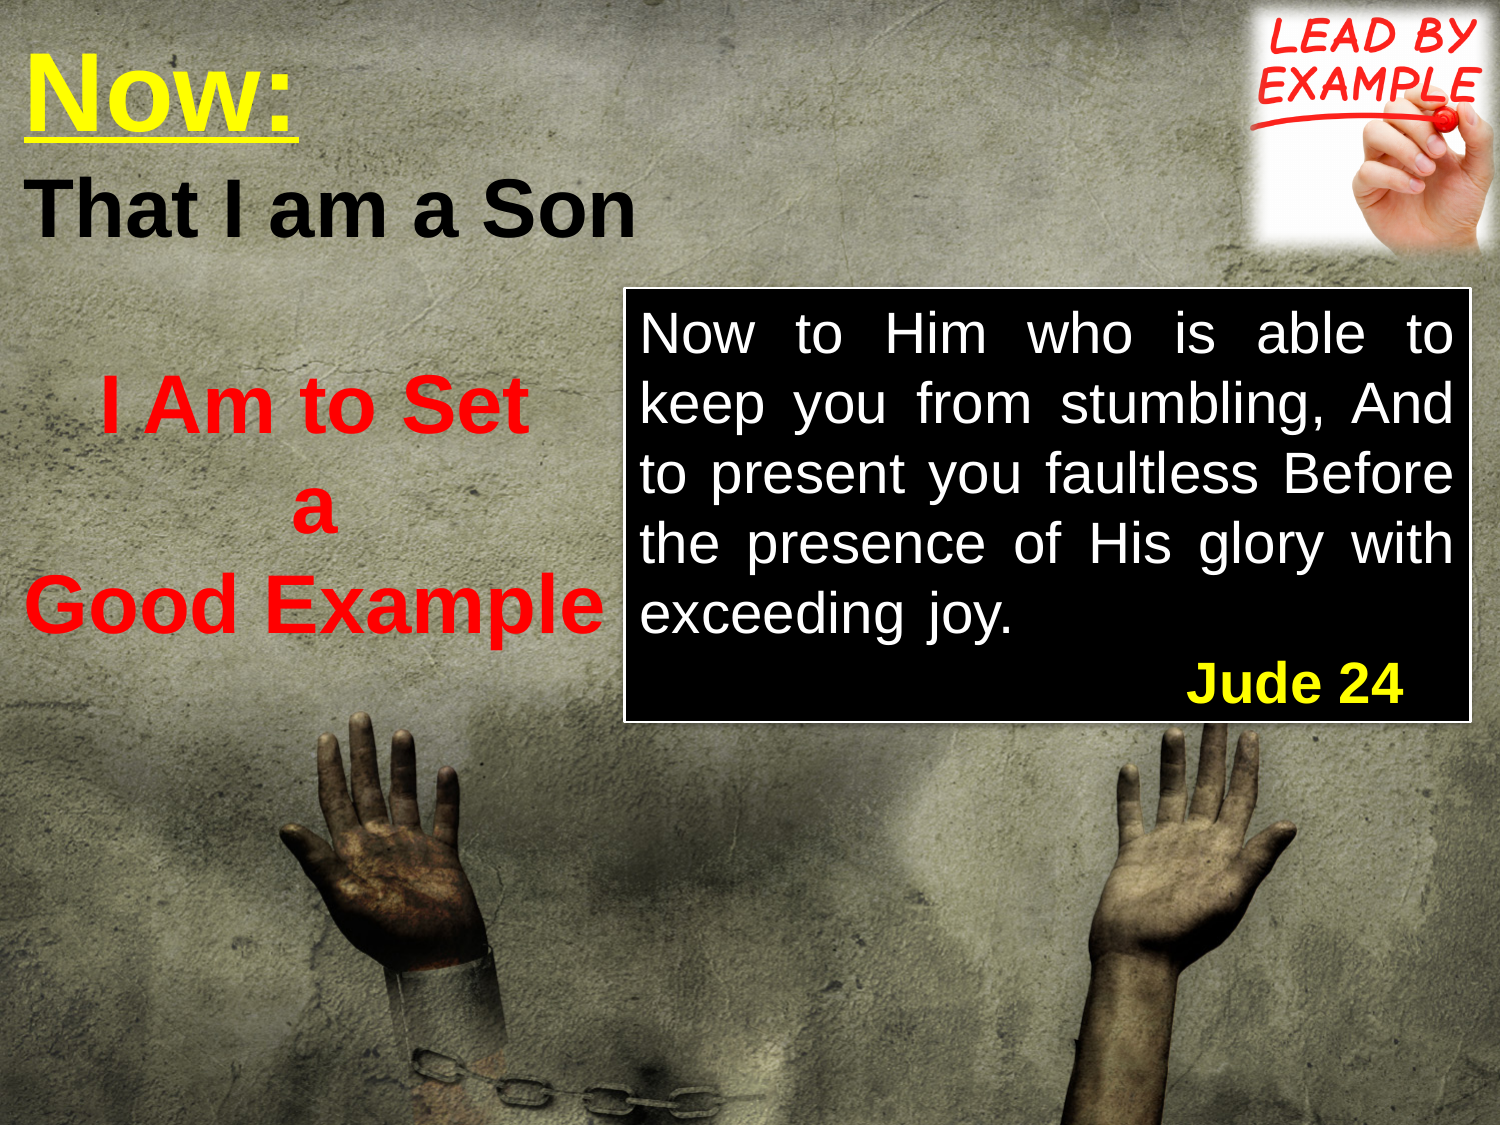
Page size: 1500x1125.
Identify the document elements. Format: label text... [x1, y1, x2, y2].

picture [0, 0, 1500, 1125]
text_box Now: That I am a Son [9, 11, 655, 261]
text_box I Am to Set a Good Example [8, 343, 622, 658]
text_box Now to Him who is able to keep you from stumbling, And to present you faultless Before the presence of His glory with exceeding joy. Jude 24 [624, 287, 1471, 723]
